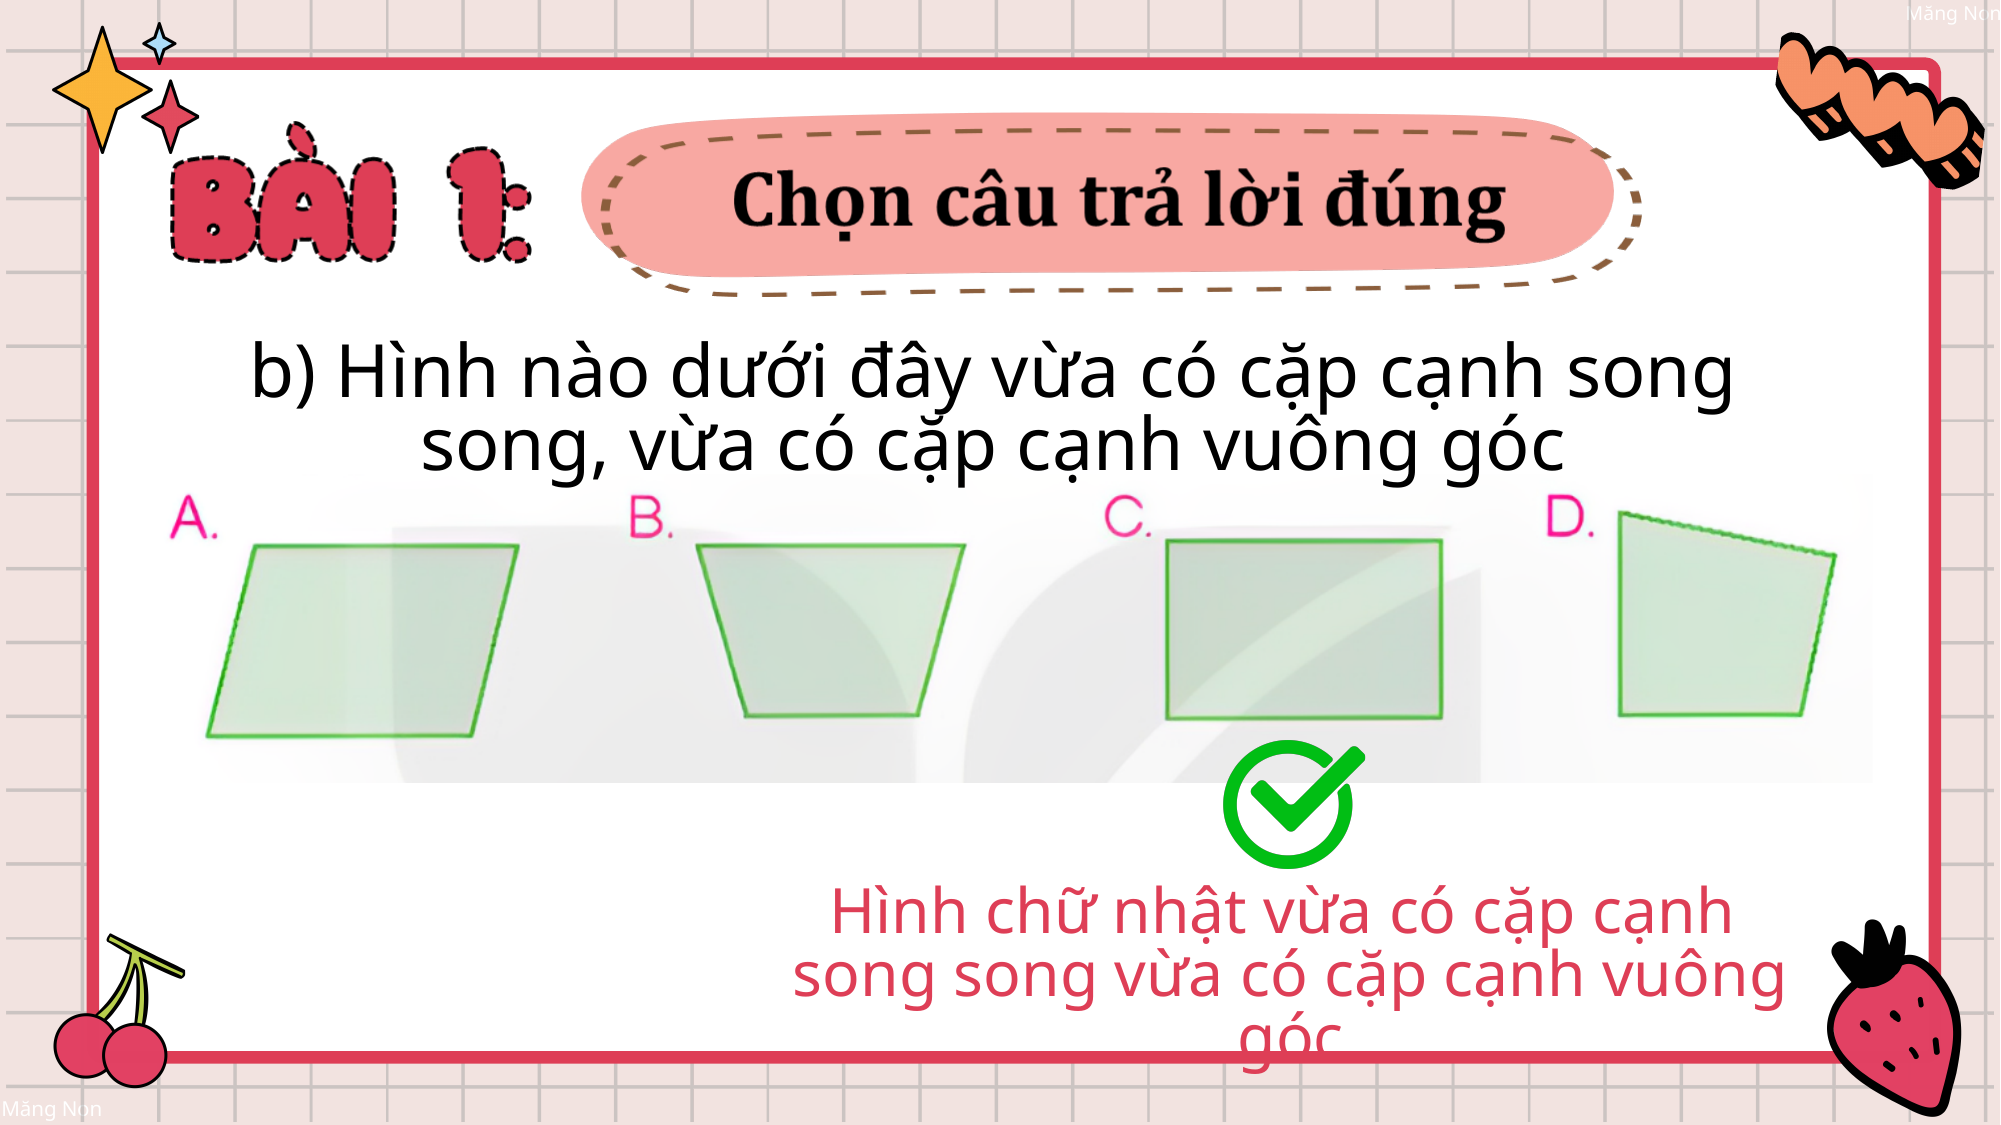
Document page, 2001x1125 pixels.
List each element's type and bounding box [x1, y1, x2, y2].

text_box [5, 0, 1995, 1122]
picture [138, 112, 1642, 297]
